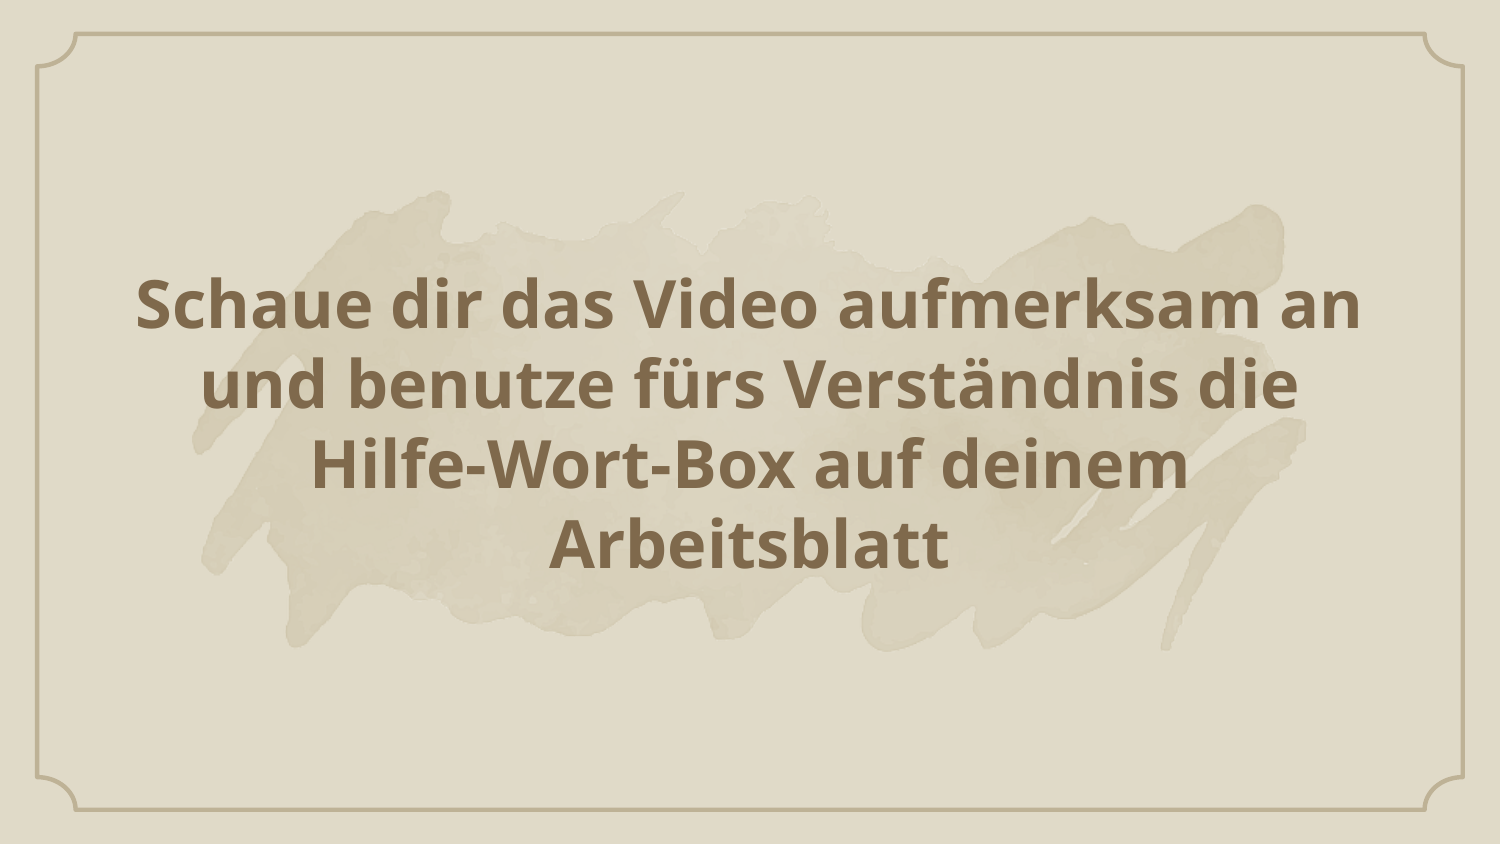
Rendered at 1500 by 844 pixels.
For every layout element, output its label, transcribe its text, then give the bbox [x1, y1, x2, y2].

title Schaue dir das Video aufmerksam an und benutze fürs Verständnis die Hilfe-Wort-Box auf deinem Arbeitsblatt [117, 286, 1383, 557]
